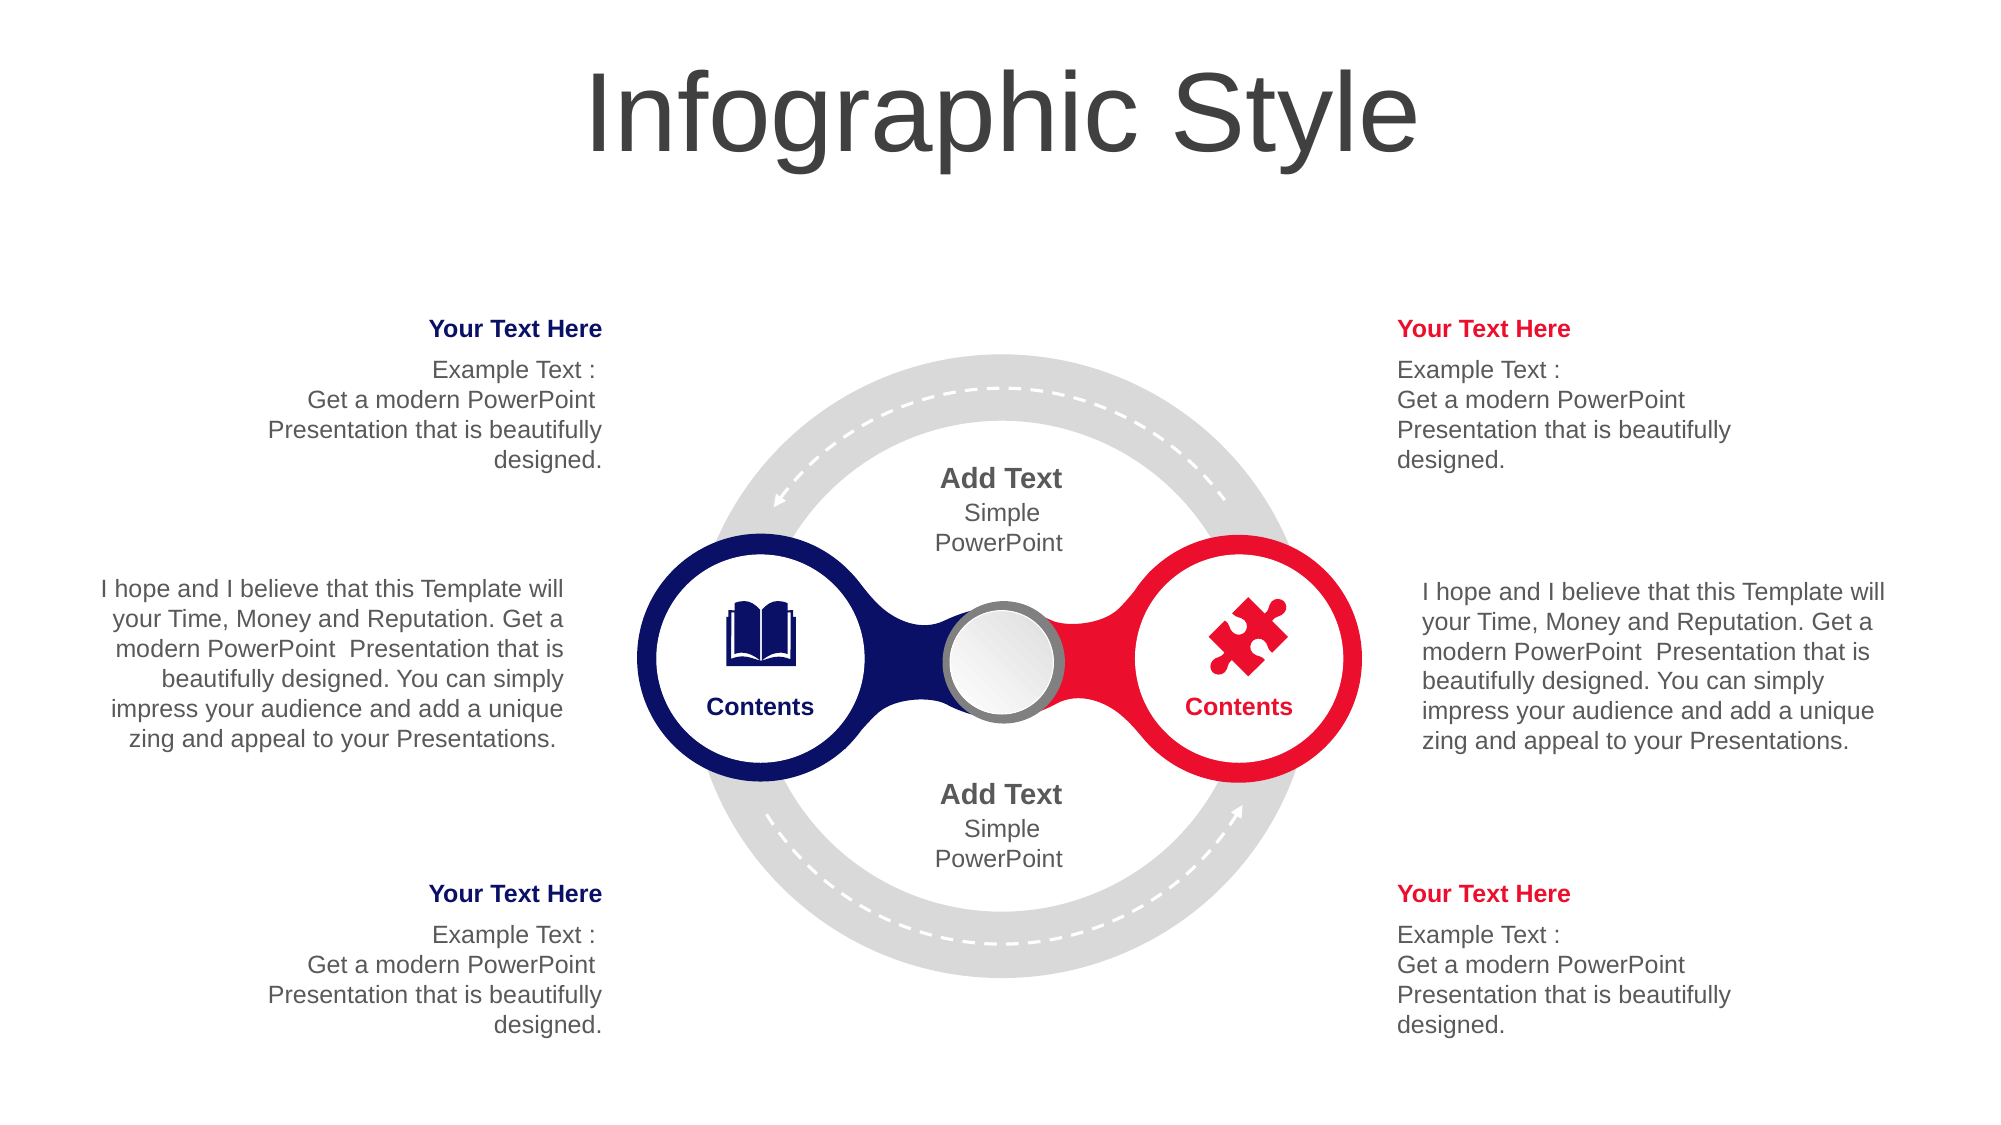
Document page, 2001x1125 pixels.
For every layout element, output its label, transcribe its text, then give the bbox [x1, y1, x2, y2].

text_box I hope and I believe that this Template will your Time, Money and Reputation. Get a modern PowerPoint Presentation that is beautifully designed. You can simply impress your audience and add a unique zing and appeal to your Presentations. [1855, 567, 1931, 763]
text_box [145, 304, 1855, 1018]
list Infographic Style [53, 55, 1952, 175]
text_box I hope and I believe that this Template will your Time, Money and Reputation. Get a modern PowerPoint Presentation that is beautifully designed. You can simply impress your audience and add a unique zing and appeal to your Presentations. [69, 565, 145, 760]
